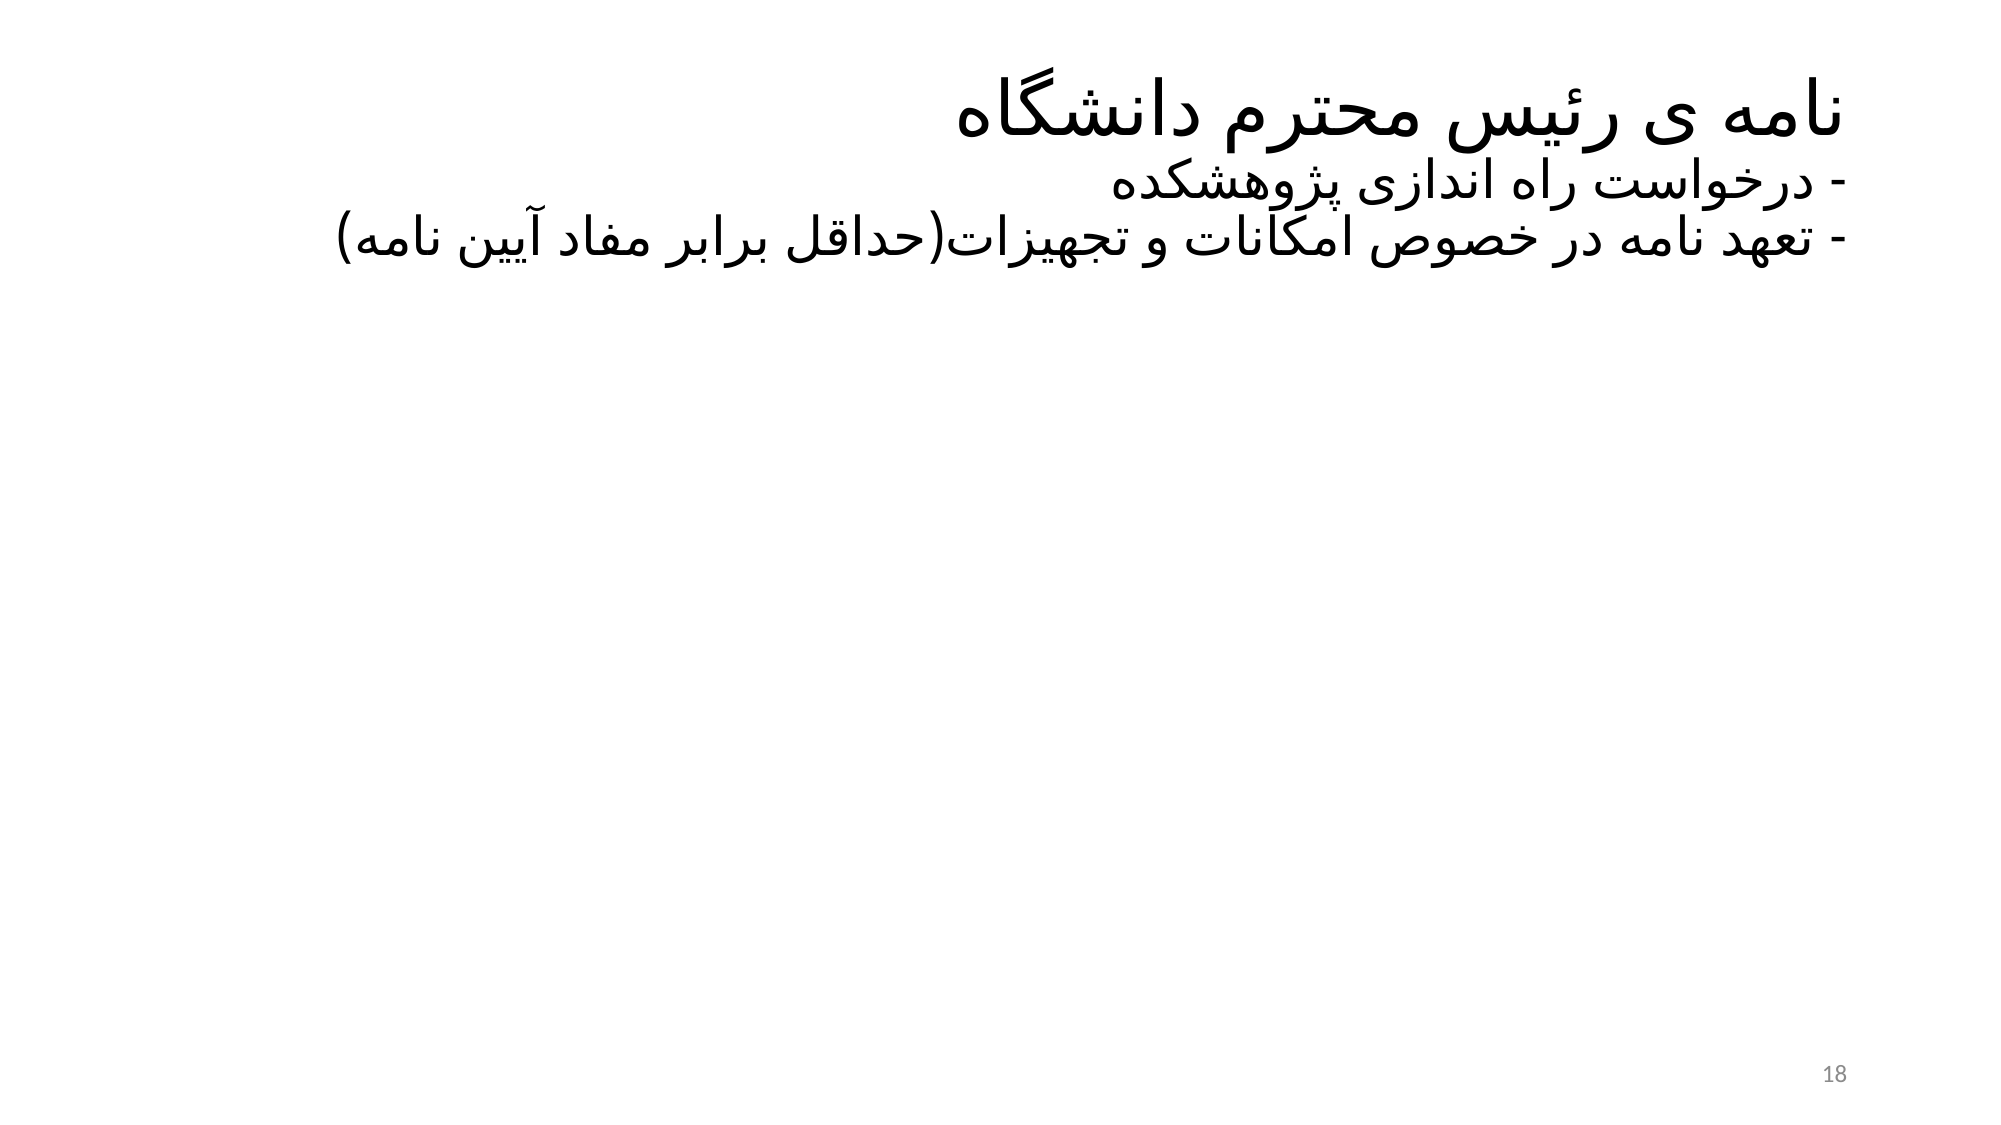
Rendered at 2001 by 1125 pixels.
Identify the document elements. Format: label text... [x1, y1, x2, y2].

title نامه ی رئیس محترم دانشگاه - درخواست راه اندازی پژوهشکده - تعهد نامه در خصوص امکانات و تجهیزات(حداقل برابر مفاد آیین نامه) [40, 59, 1863, 278]
slide_number 18 [1412, 1042, 1863, 1103]
